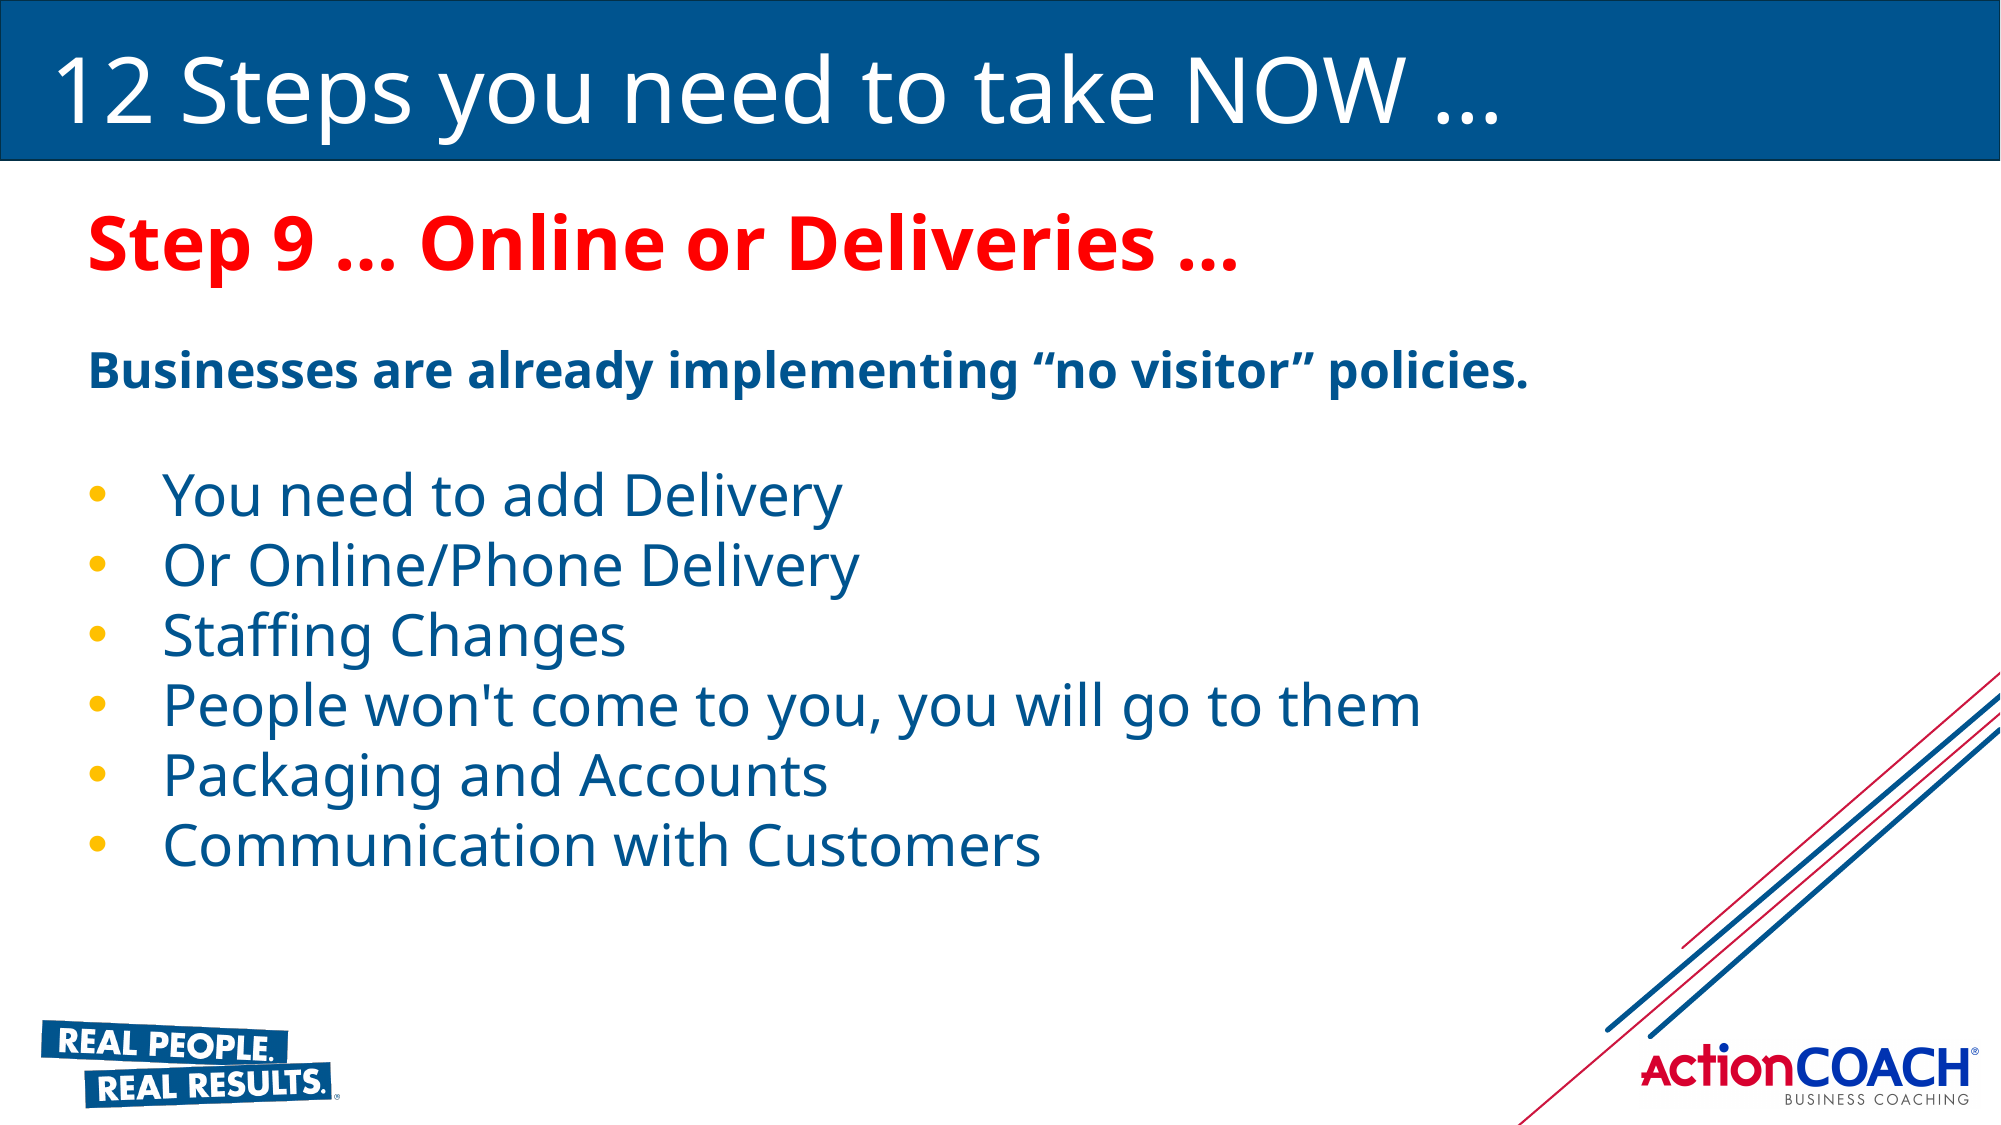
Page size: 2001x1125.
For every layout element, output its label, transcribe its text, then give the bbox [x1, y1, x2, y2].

picture [40, 1019, 340, 1109]
picture [1639, 1039, 1981, 1109]
text_box 12 Steps you need to take NOW … [35, 24, 1640, 150]
text_box Step 9 … Online or Deliveries … [72, 187, 1373, 293]
text_box Businesses are already implementing “no visitor” policies. You need to add Delivery Or Online/Phone Delivery Staffing Changes People won't come to you, you will go to them Packaging and Accounts Communication with Customers [72, 330, 1737, 886]
